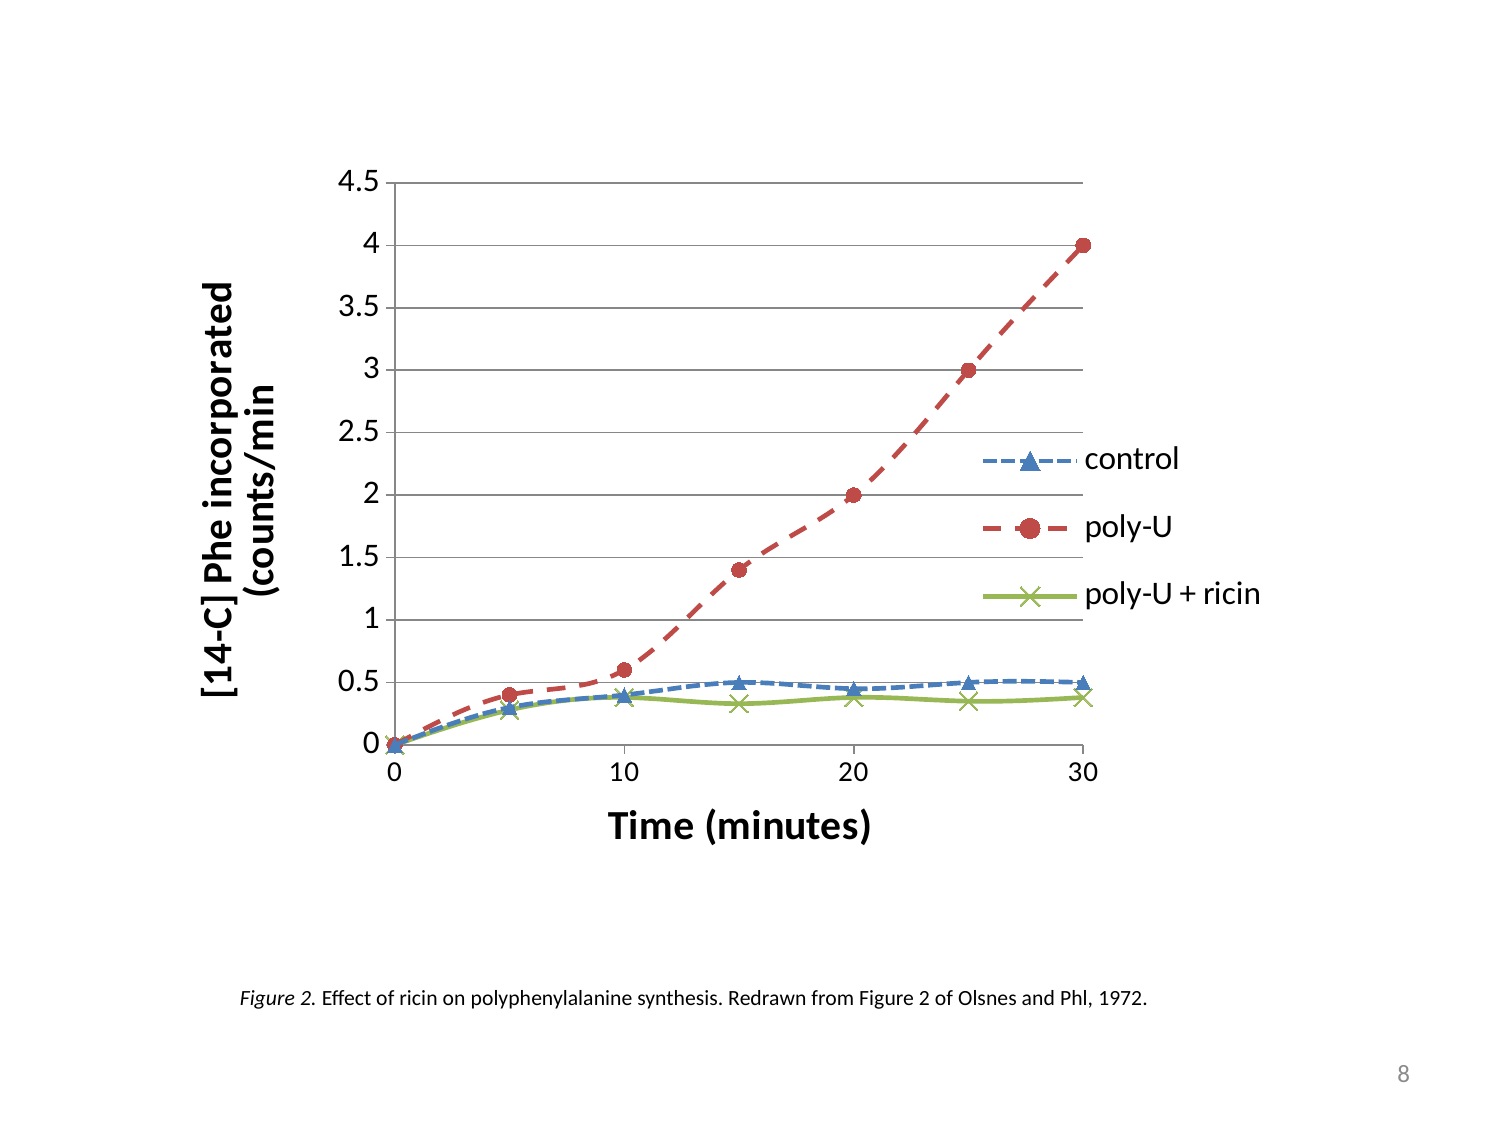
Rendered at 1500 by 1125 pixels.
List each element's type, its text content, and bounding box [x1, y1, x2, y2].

slide_number 8 [1074, 1042, 1425, 1103]
text_box Figure 2. Effect of ricin on polyphenylalanine synthesis. Redrawn from Figure 2 of Olsnes and Phl, 1972. [225, 972, 1388, 1032]
chart [187, 149, 1288, 863]
